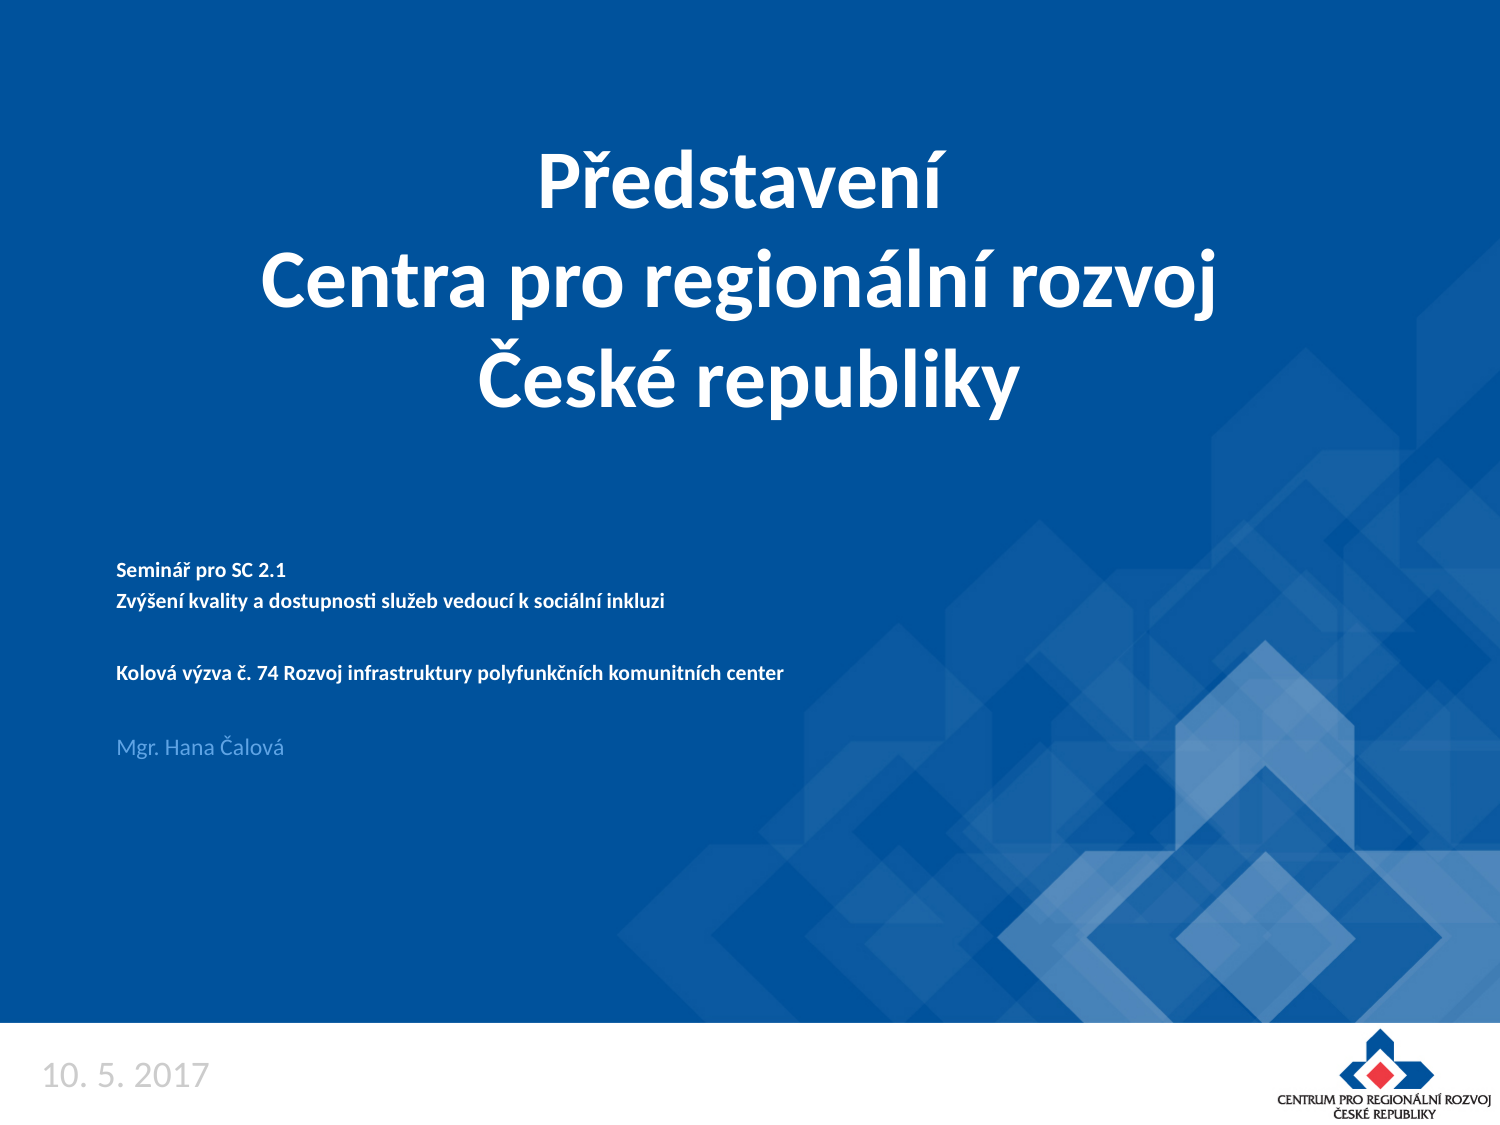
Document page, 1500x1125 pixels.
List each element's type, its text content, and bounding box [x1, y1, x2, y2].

list Seminář pro SC 2.1 Zvýšení kvality a dostupnosti služeb vedoucí k sociální inkluzi Kolová výzva č. 74 Rozvoj infrastruktury polyfunkčních komunitních center Mgr. Hana Čalová [101, 542, 1190, 782]
title Představení Centra pro regionální rozvoj České republiky [112, 117, 1388, 445]
picture [0, 0, 1500, 1125]
list 10. 5. 2017 [25, 1042, 355, 1104]
